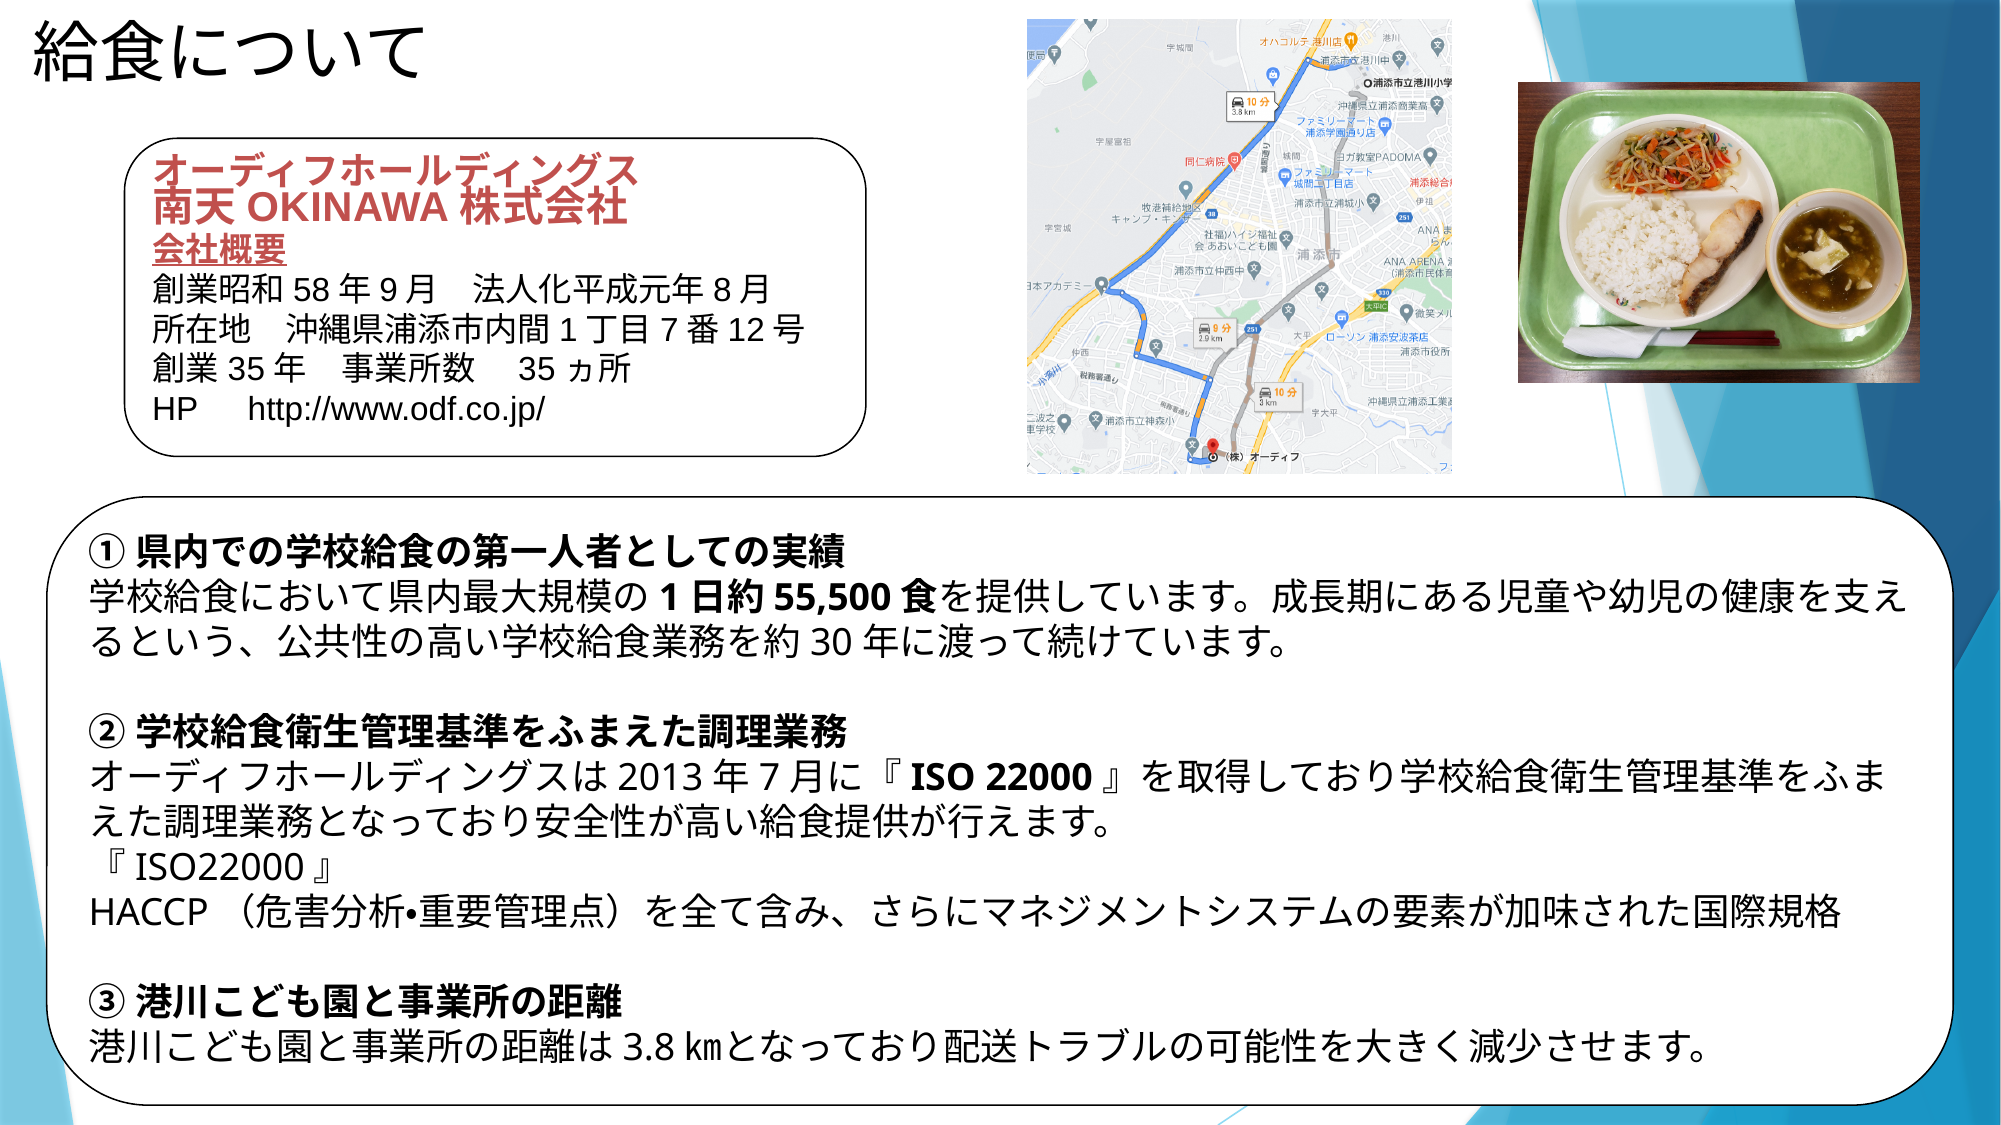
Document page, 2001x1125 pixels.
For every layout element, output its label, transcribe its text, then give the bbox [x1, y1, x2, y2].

text_box オーディフホールディングス 南天Okinawa株式会社 会社概要 創業昭和58年9月 法人化平成元年8月 所在地 沖縄県浦添市内間1丁目7番12号 創業35年 事業所数 35ヵ所 HP http://www.odf.co.jp/ [124, 138, 866, 457]
picture [1027, 19, 1453, 475]
text_box 給食について [0, 1, 844, 97]
picture [1518, 81, 1920, 384]
text_box ①県内での学校給食の第一人者としての実績 学校給食において県内最大規模の1日約55,500食を提供しています。成長期にある児童や幼児の健康を支えるという、公共性の高い学校給食業務を約30年に渡って続けています。 ②学校給食衛生管理基準をふまえた調理業務 オーディフホールディングスは2013年7月に『ISO 22000』を取得しており学校給食衛生管理基準をふまえた調理業務となっており安全性が高い給食提供が行えます。 『ISO22000』 HACCP（危害分析・重要管理点）を全て含み、さらにマネジメントシステムの要素が加味された国際規格 ③港川こども園と事業所の距離 港川こども園と事業所の距離は3.8㎞となっており配送トラブルの可能性を大きく減少させます。 [46, 496, 1954, 1106]
